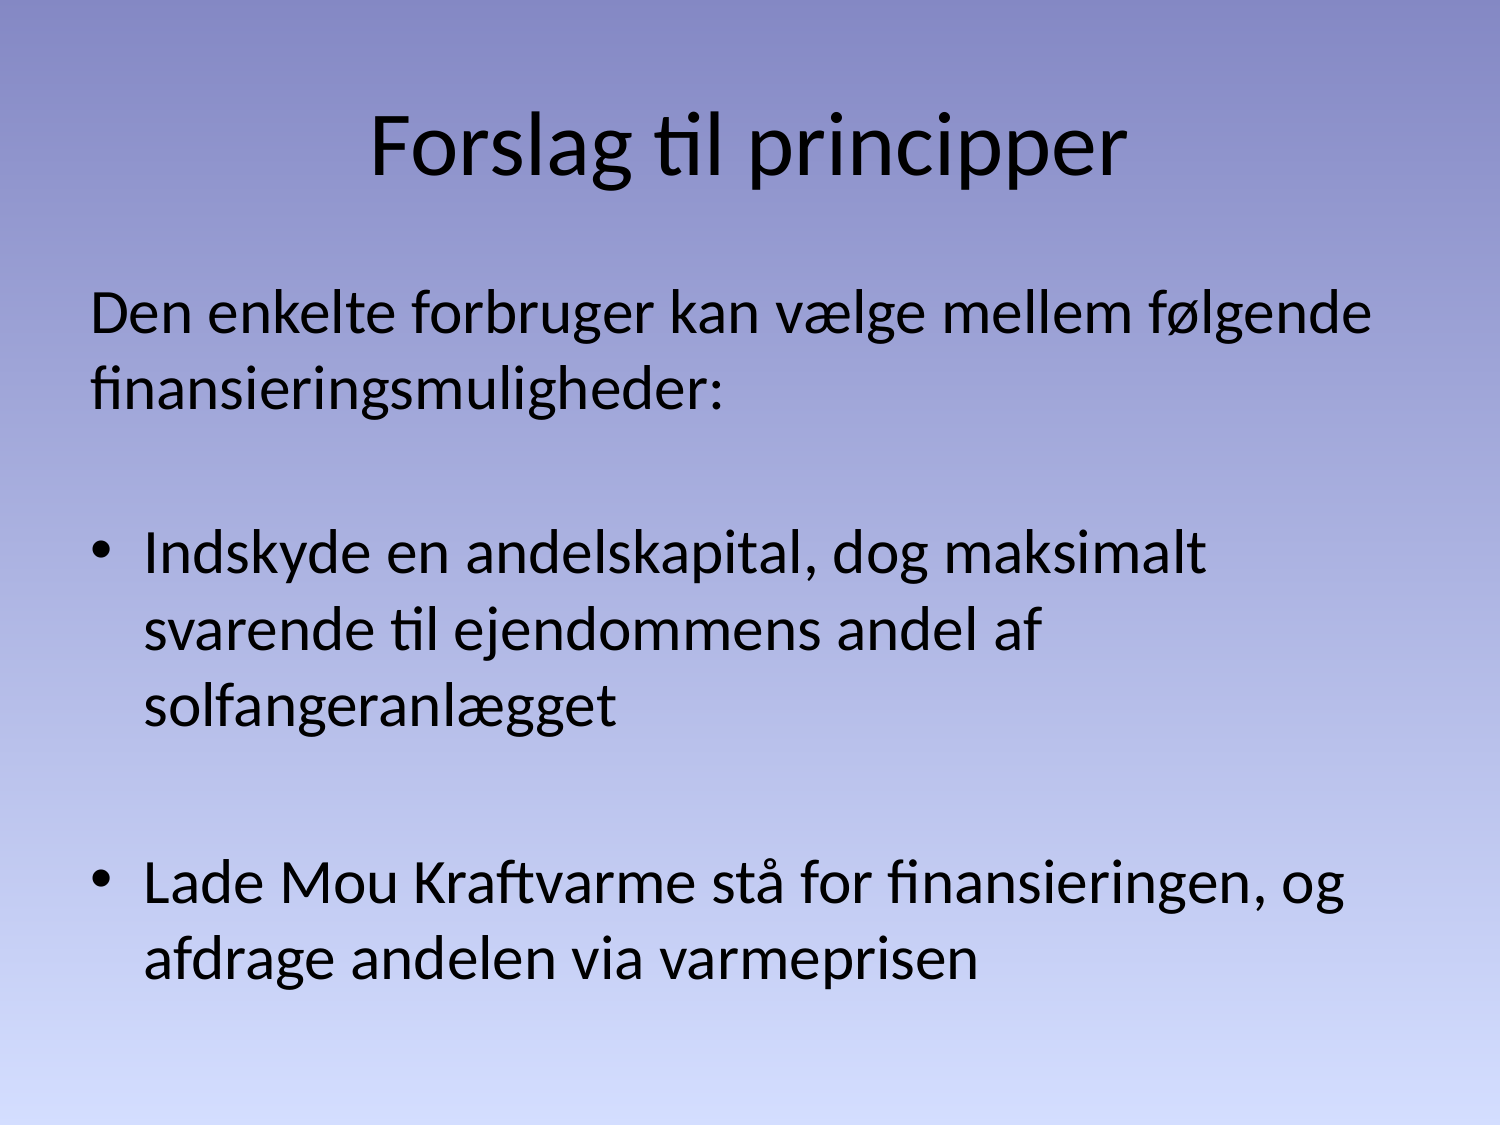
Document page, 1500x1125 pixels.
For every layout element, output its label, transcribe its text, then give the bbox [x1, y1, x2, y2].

title Forslag til principper [75, 45, 1425, 233]
list Den enkelte forbruger kan vælge mellem følgende finansieringsmuligheder: Indskyde en andelskapital, dog maksimalt svarende til ejendommens andel af solfangeranlægget Lade Mou Kraftvarme stå for finansieringen, og afdrage andelen via varmeprisen [75, 262, 1425, 1005]
